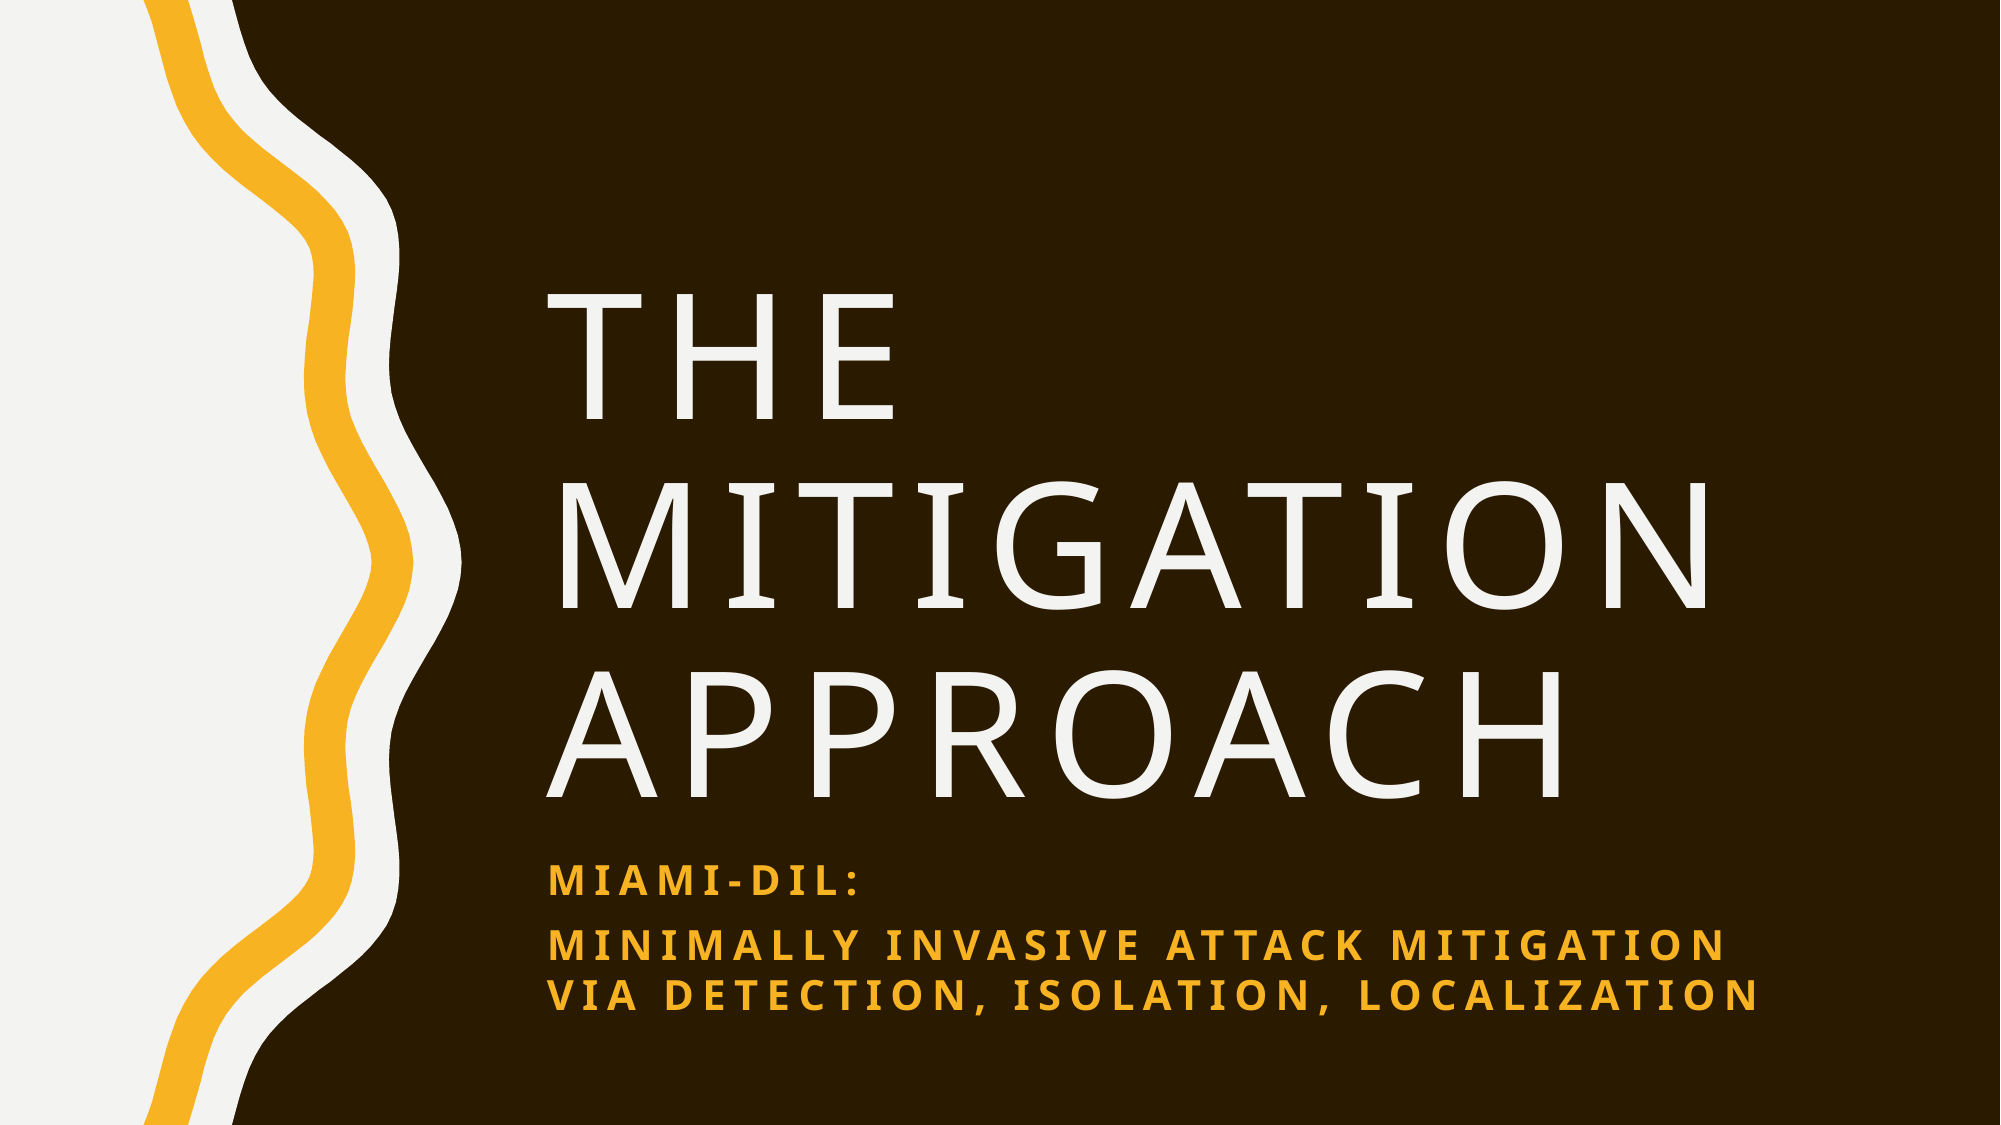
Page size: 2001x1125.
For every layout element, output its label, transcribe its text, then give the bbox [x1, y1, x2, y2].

list MIAMI-DIL: Minimally invasive attack Mitigation via detection, isolation, localization [531, 846, 1812, 1029]
title The mitigation Approach [531, 176, 1916, 843]
